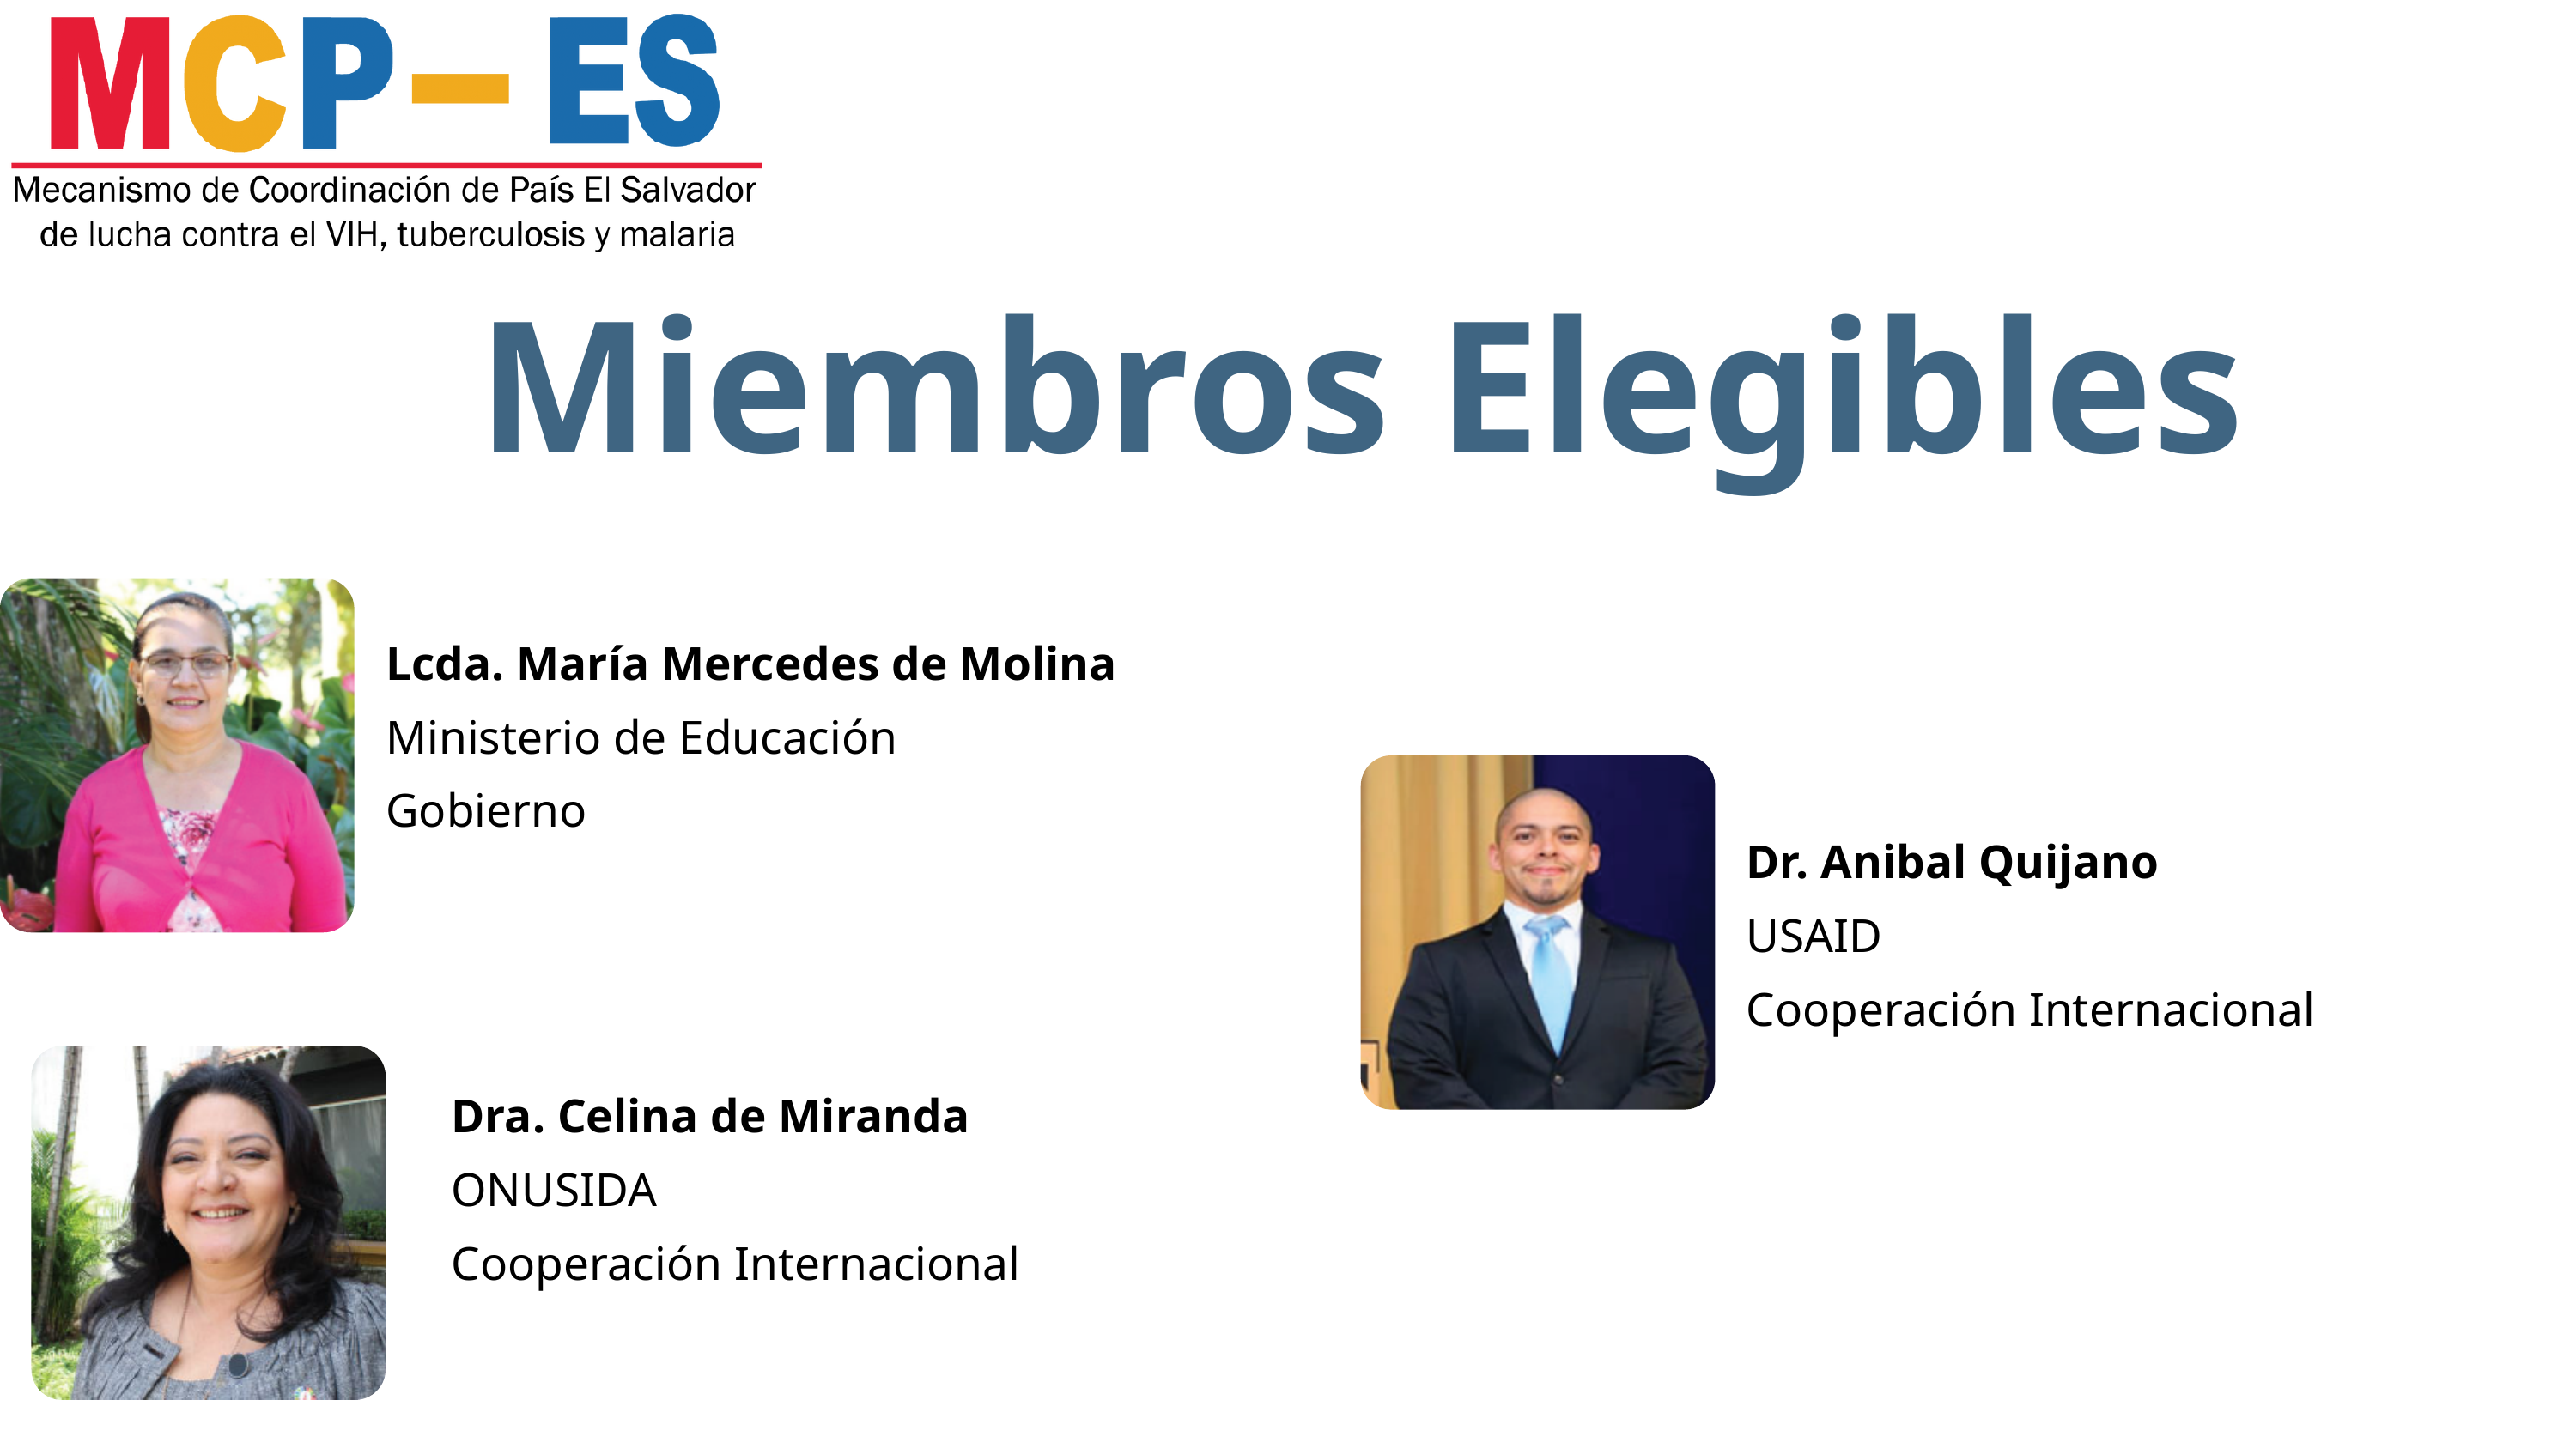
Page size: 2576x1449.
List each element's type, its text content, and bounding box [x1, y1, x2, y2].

text_box [0, 0, 772, 264]
text_box Miembros Elegibles [427, 301, 2295, 490]
text_box Lcda. María Mercedes de Molina Ministerio de Educación Gobierno [386, 615, 1139, 837]
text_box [31, 1046, 386, 1401]
text_box Dra. Celina de Miranda ONUSIDA Cooperación Internacional [451, 1068, 1510, 1289]
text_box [0, 578, 355, 933]
text_box Dr. Anibal Quijano USAID Cooperación Internacional [1746, 814, 2525, 1035]
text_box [1360, 755, 1716, 1110]
